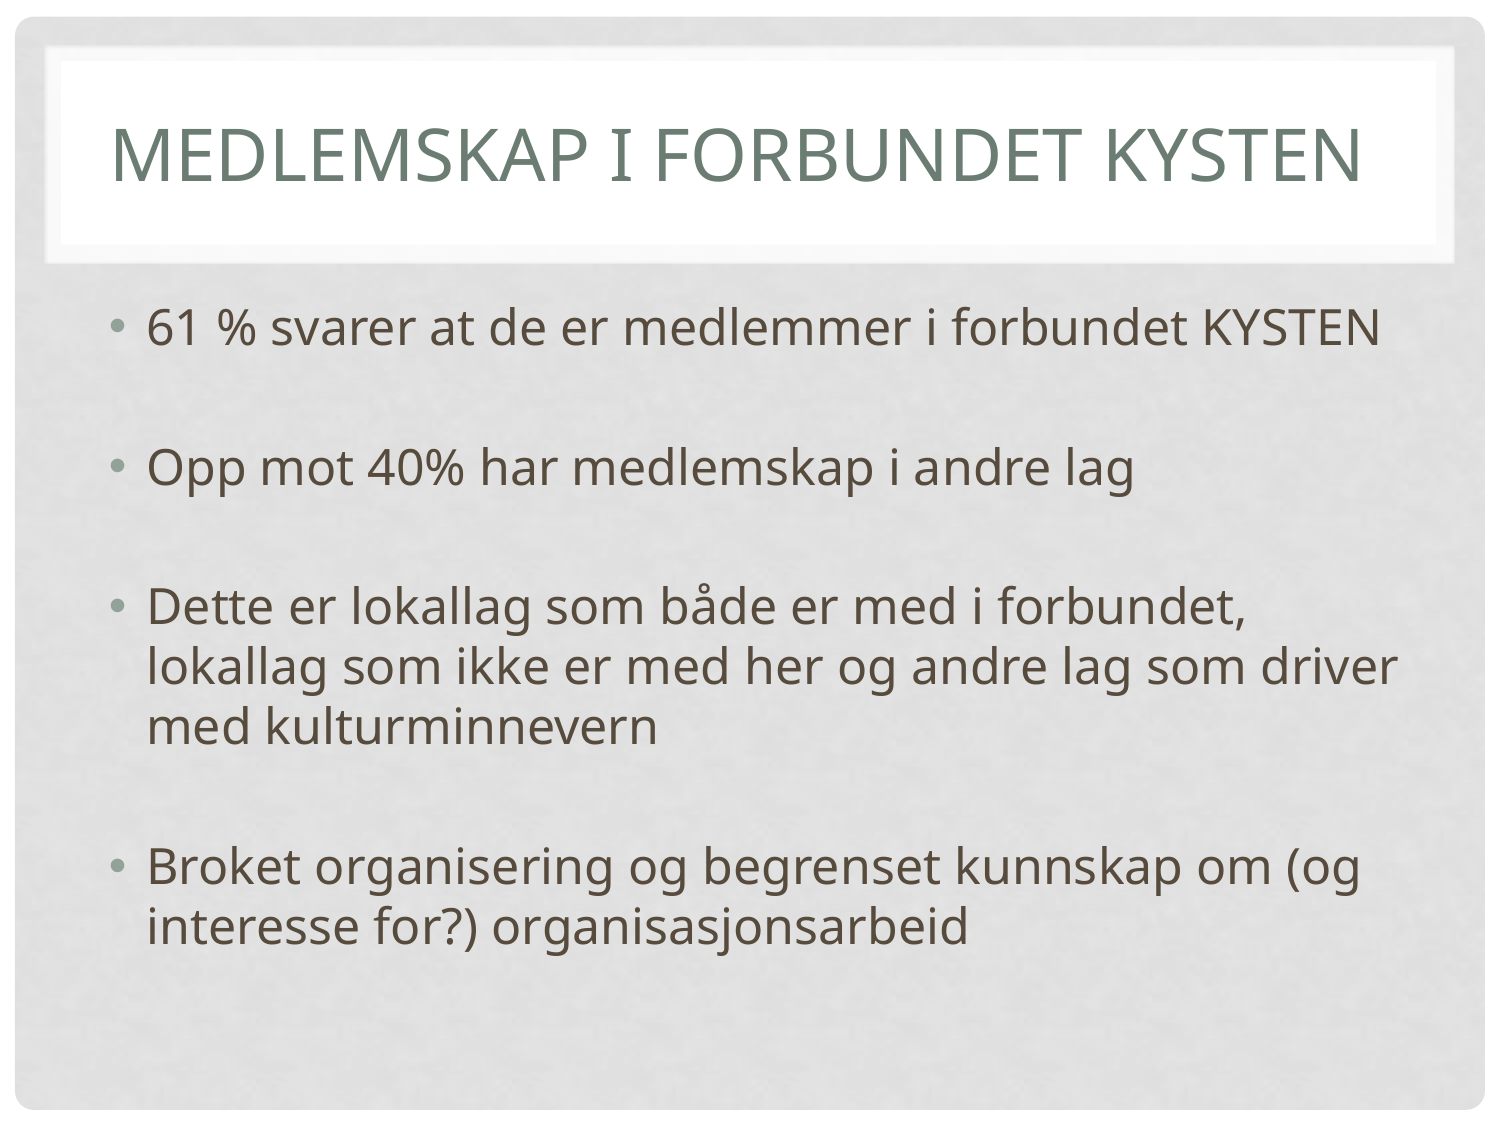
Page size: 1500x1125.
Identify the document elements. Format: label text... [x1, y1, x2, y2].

list 61 % svarer at de er medlemmer i forbundet KYSTEN Opp mot 40% har medlemskap i andre lag Dette er lokallag som både er med i forbundet, lokallag som ikke er med her og andre lag som driver med kulturminnevern Broket organisering og begrenset kunnskap om (og interesse for?) organisasjonsarbeid [75, 287, 1425, 1005]
title Medlemskap i Forbundet Kysten [69, 66, 1425, 238]
